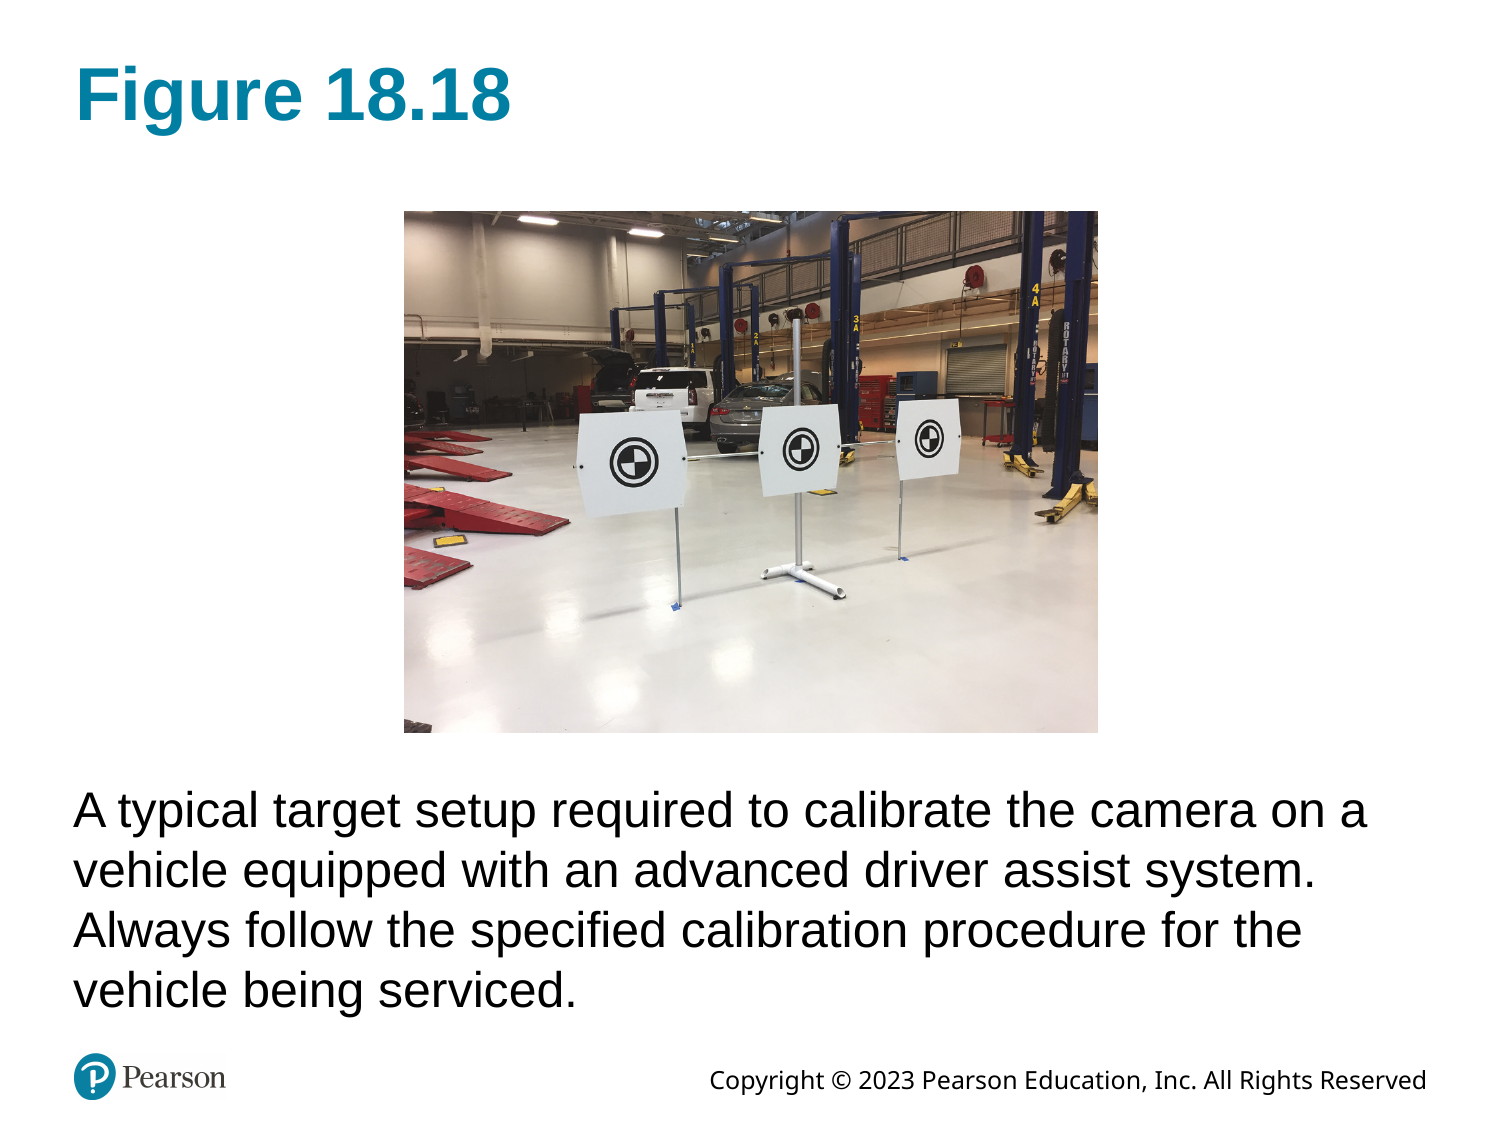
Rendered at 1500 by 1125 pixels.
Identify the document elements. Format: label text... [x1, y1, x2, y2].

picture [403, 211, 1098, 733]
title Figure 18.18 [75, 0, 1425, 188]
list A typical target setup required to calibrate the camera on a vehicle equipped with an advanced driver assist system. Always follow the specified calibration procedure for the vehicle being serviced. [73, 575, 1424, 1125]
